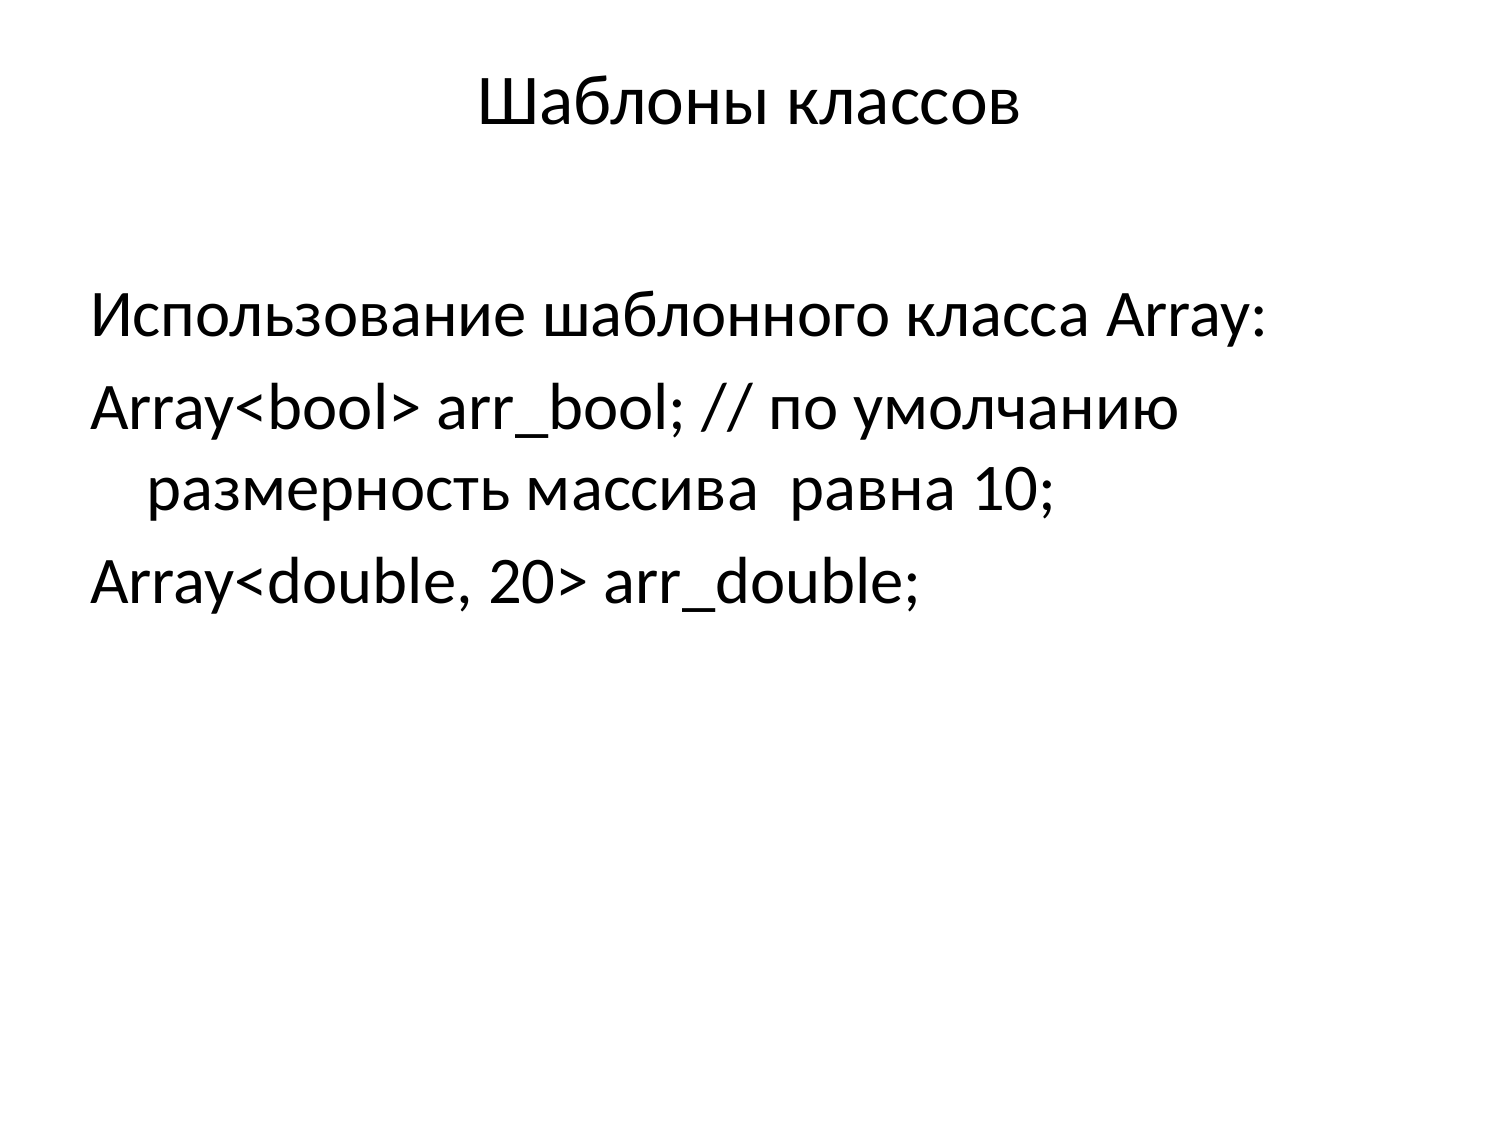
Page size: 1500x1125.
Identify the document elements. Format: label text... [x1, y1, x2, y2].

list Использование шаблонного класса Array: Array<bool> arr_bool; // по умолчанию размерность массива равна 10; Array<double, 20> arr_double; [75, 262, 1425, 1005]
title Шаблоны классов [75, 45, 1425, 233]
